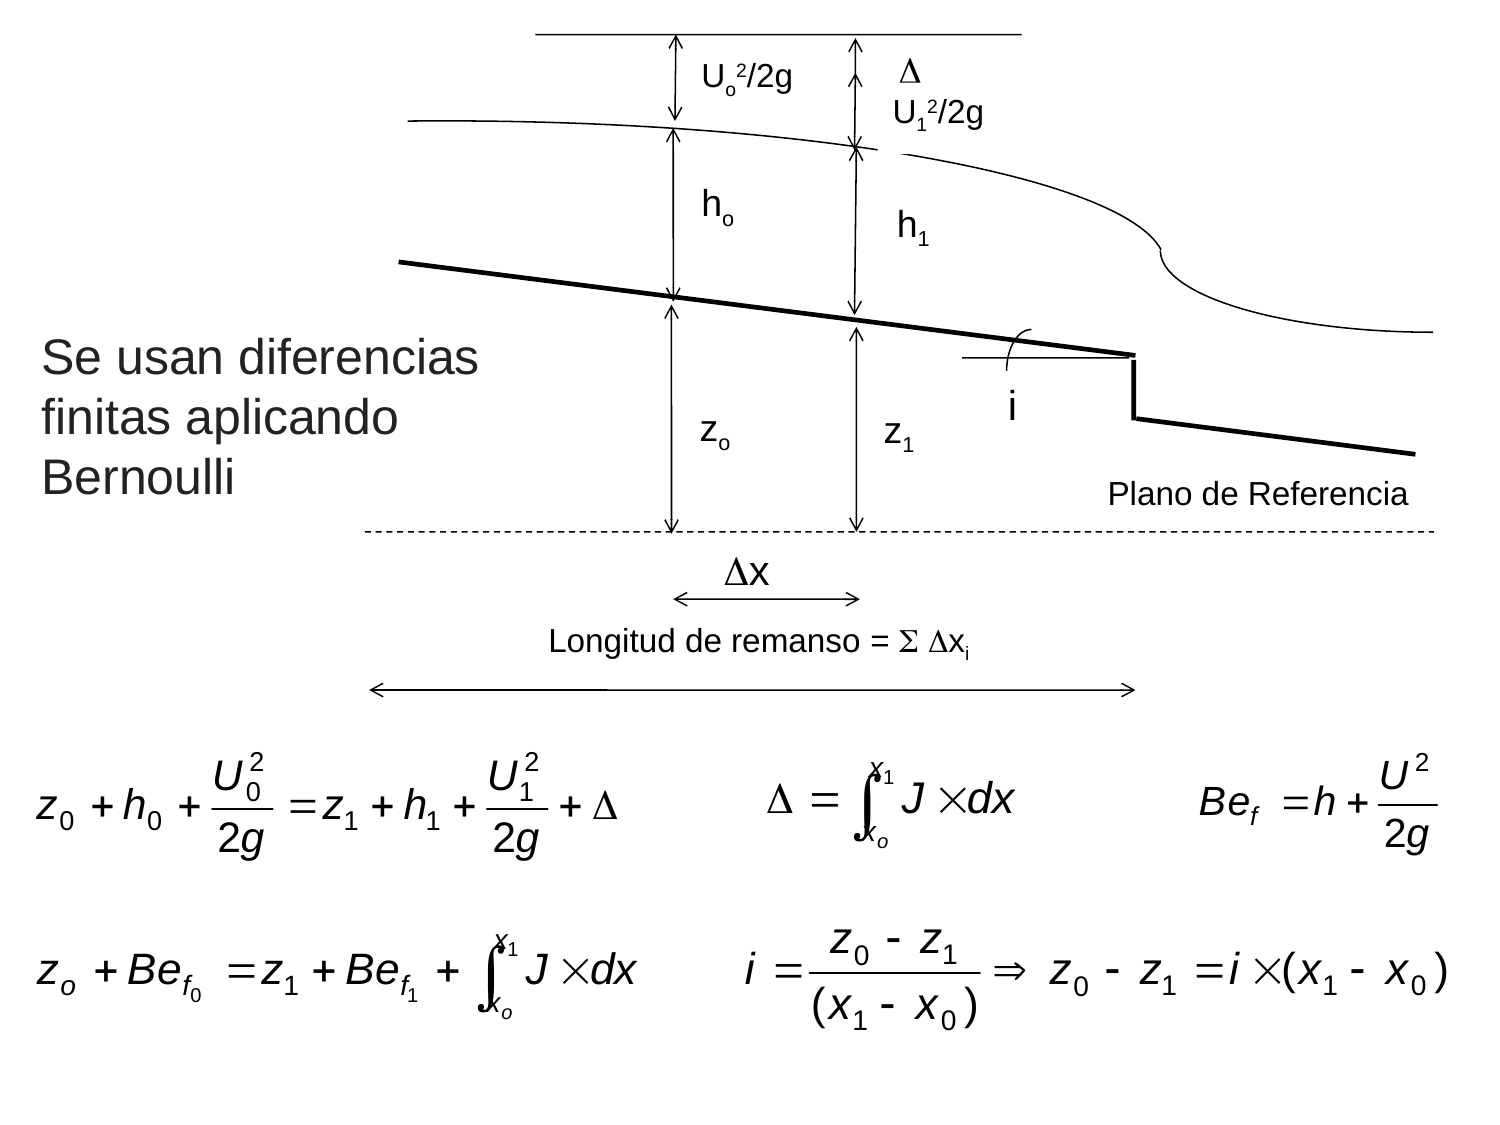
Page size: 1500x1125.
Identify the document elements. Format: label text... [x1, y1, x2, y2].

text_box Se usan diferencias finitas aplicando Bernoulli [26, 317, 364, 513]
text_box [29, 916, 650, 1029]
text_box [364, 34, 1458, 690]
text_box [29, 741, 627, 870]
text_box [738, 899, 1455, 1042]
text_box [758, 744, 1025, 858]
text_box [1192, 741, 1447, 864]
